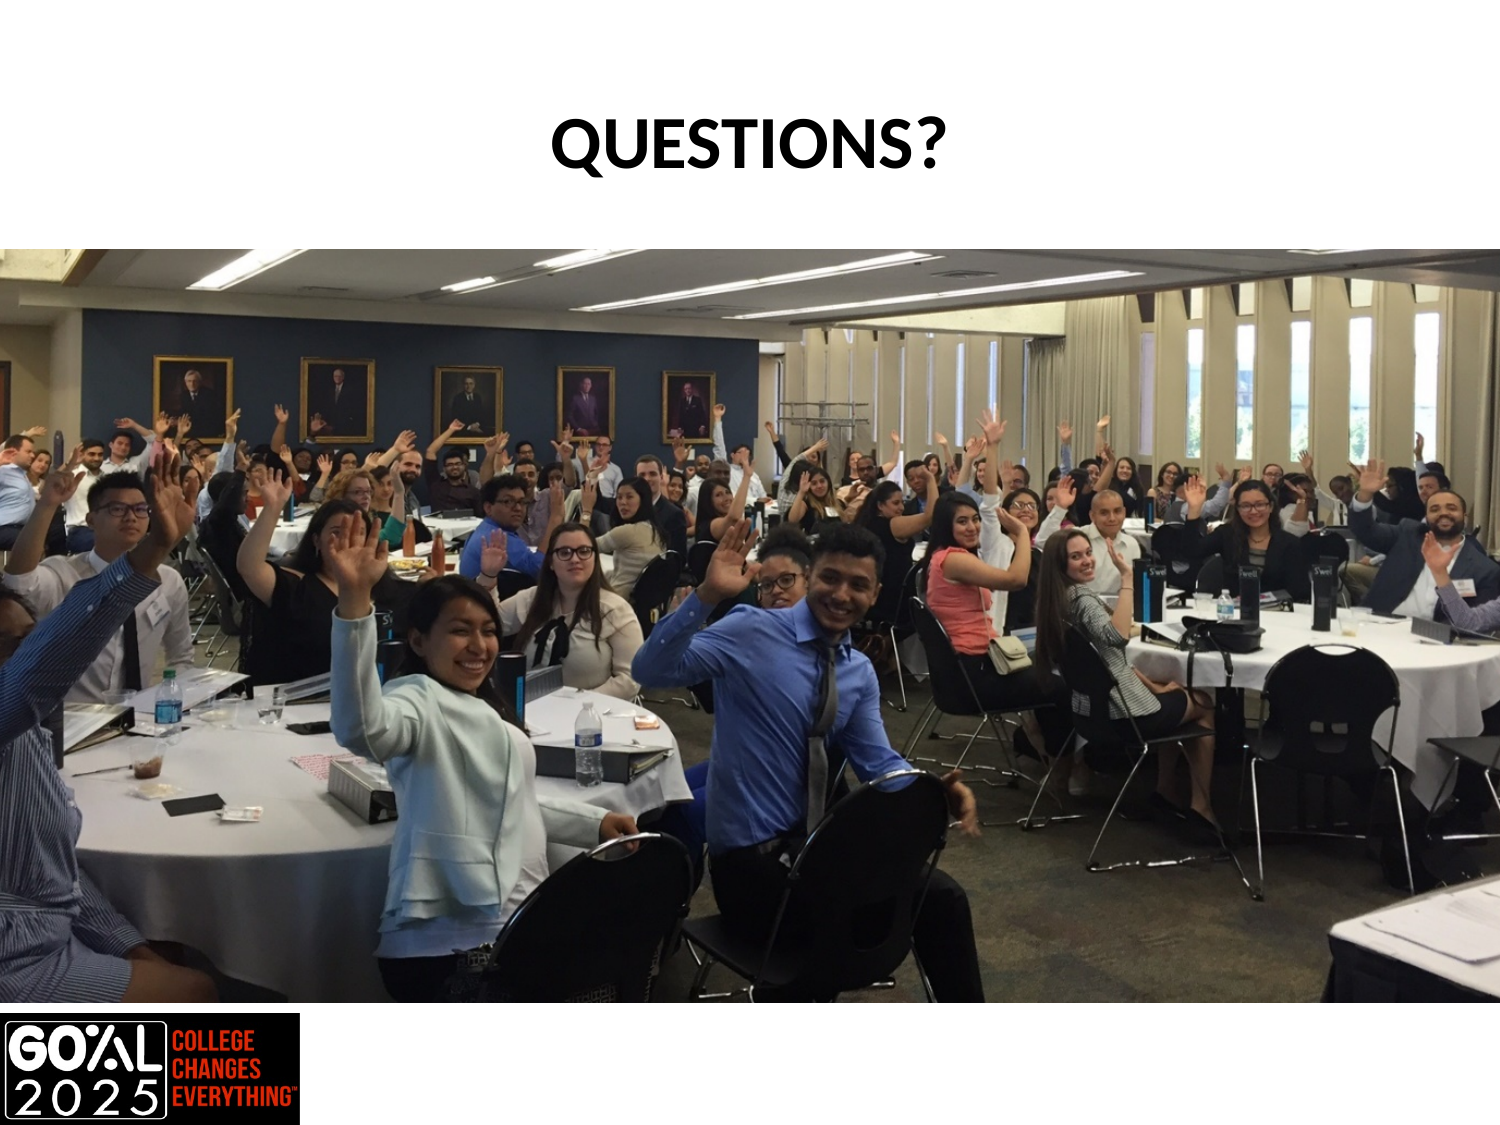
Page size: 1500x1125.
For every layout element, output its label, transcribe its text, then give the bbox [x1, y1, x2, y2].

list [0, 249, 1500, 1004]
title QUESTIONS? [75, 45, 1425, 233]
picture [0, 1013, 300, 1125]
